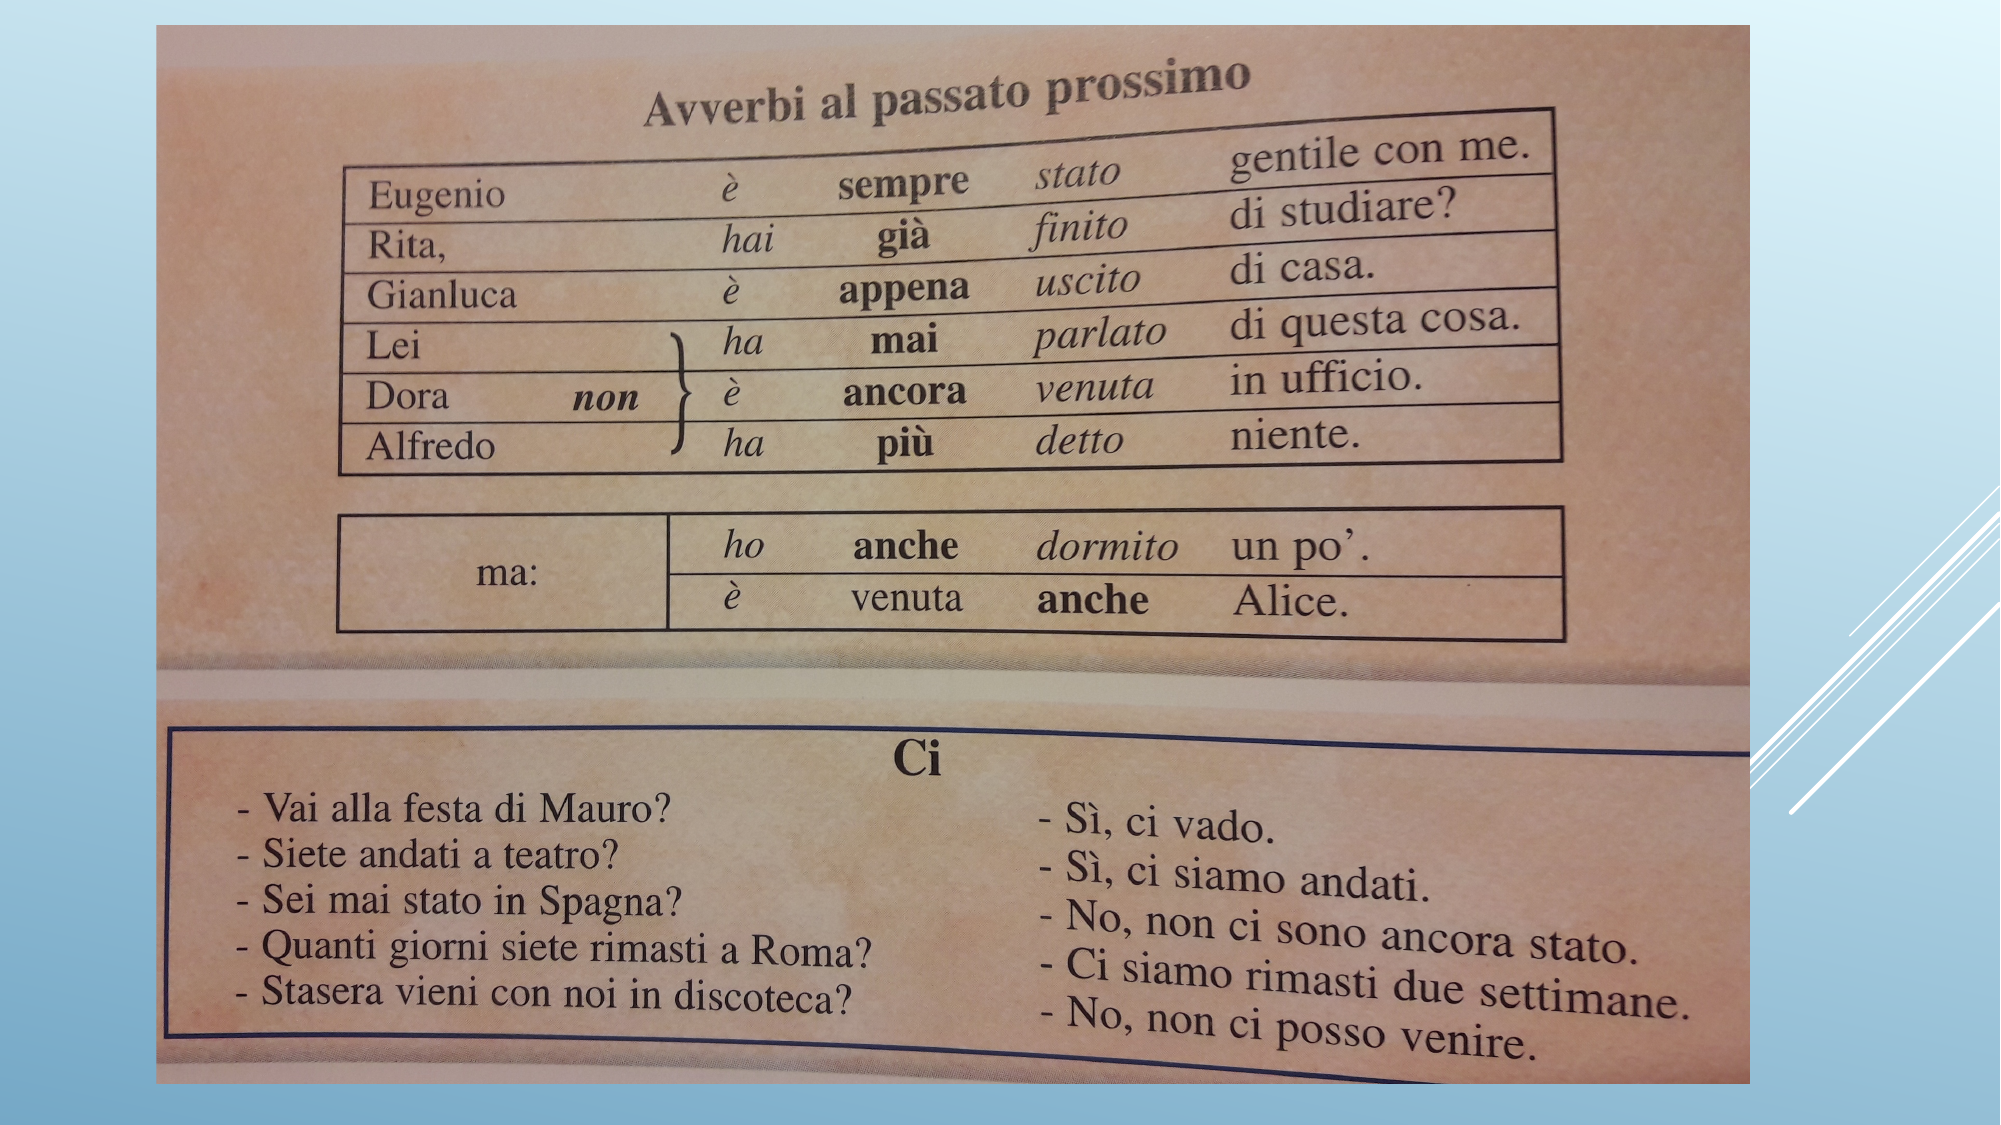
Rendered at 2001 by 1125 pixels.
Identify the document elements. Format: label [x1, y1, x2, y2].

picture [156, 25, 1751, 1084]
